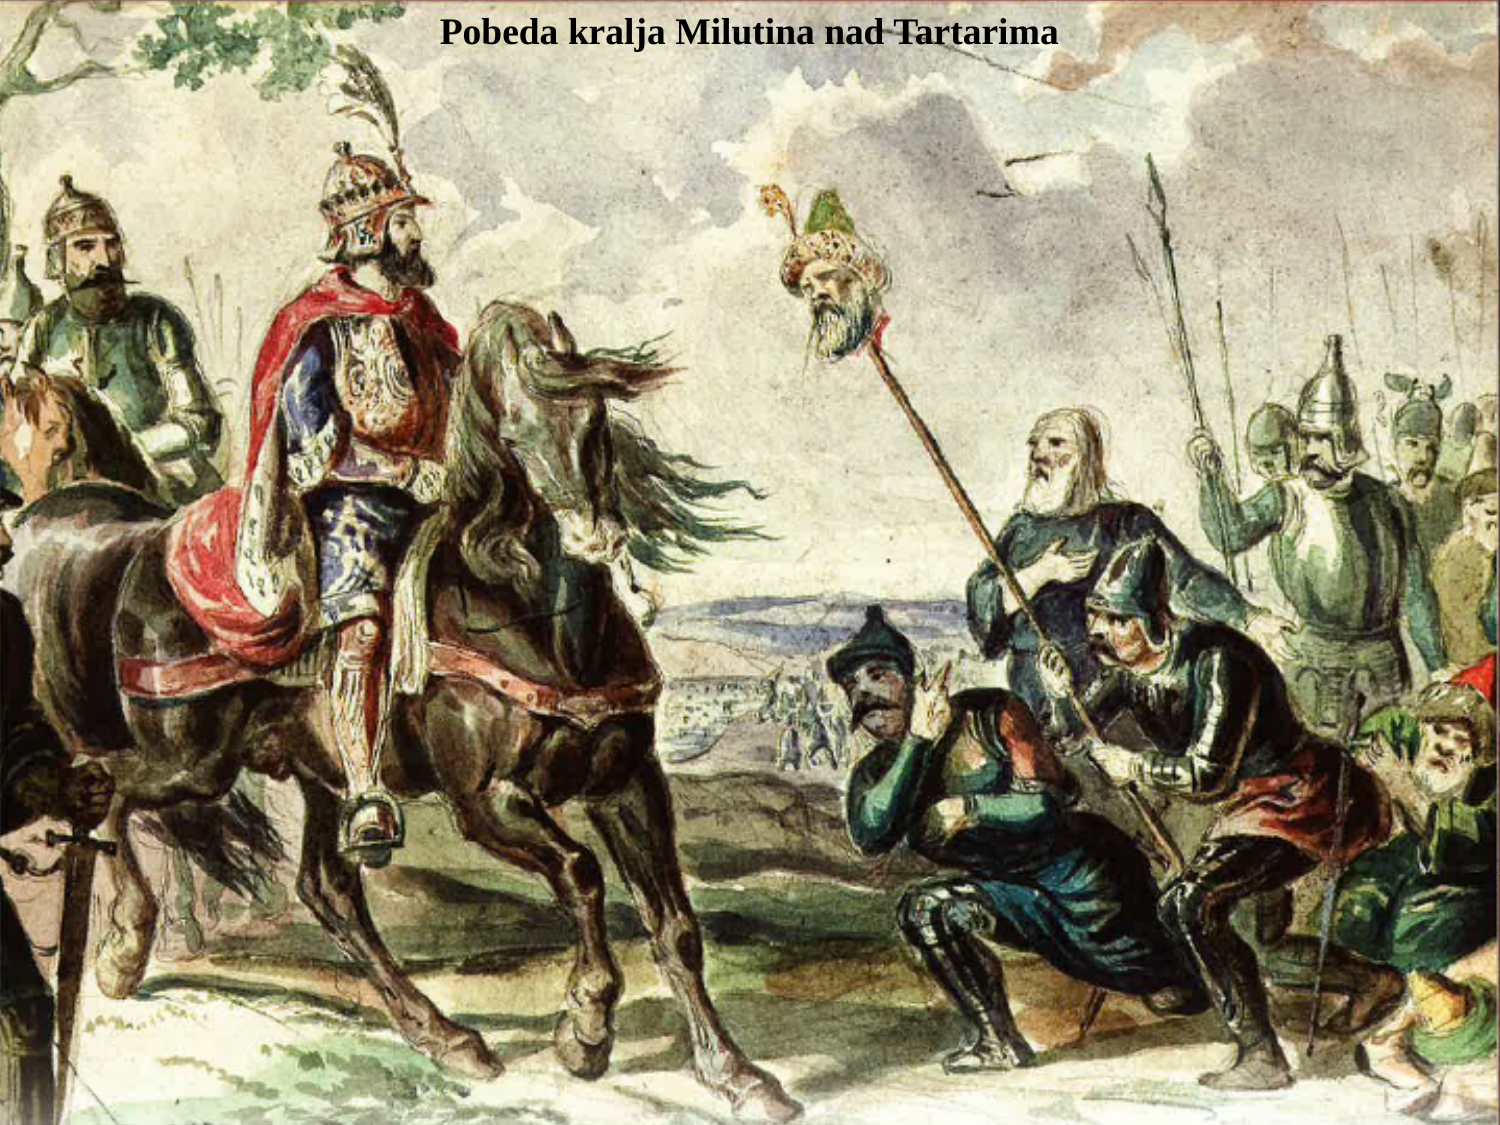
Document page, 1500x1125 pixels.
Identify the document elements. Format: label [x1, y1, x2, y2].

list [0, 0, 1500, 1125]
